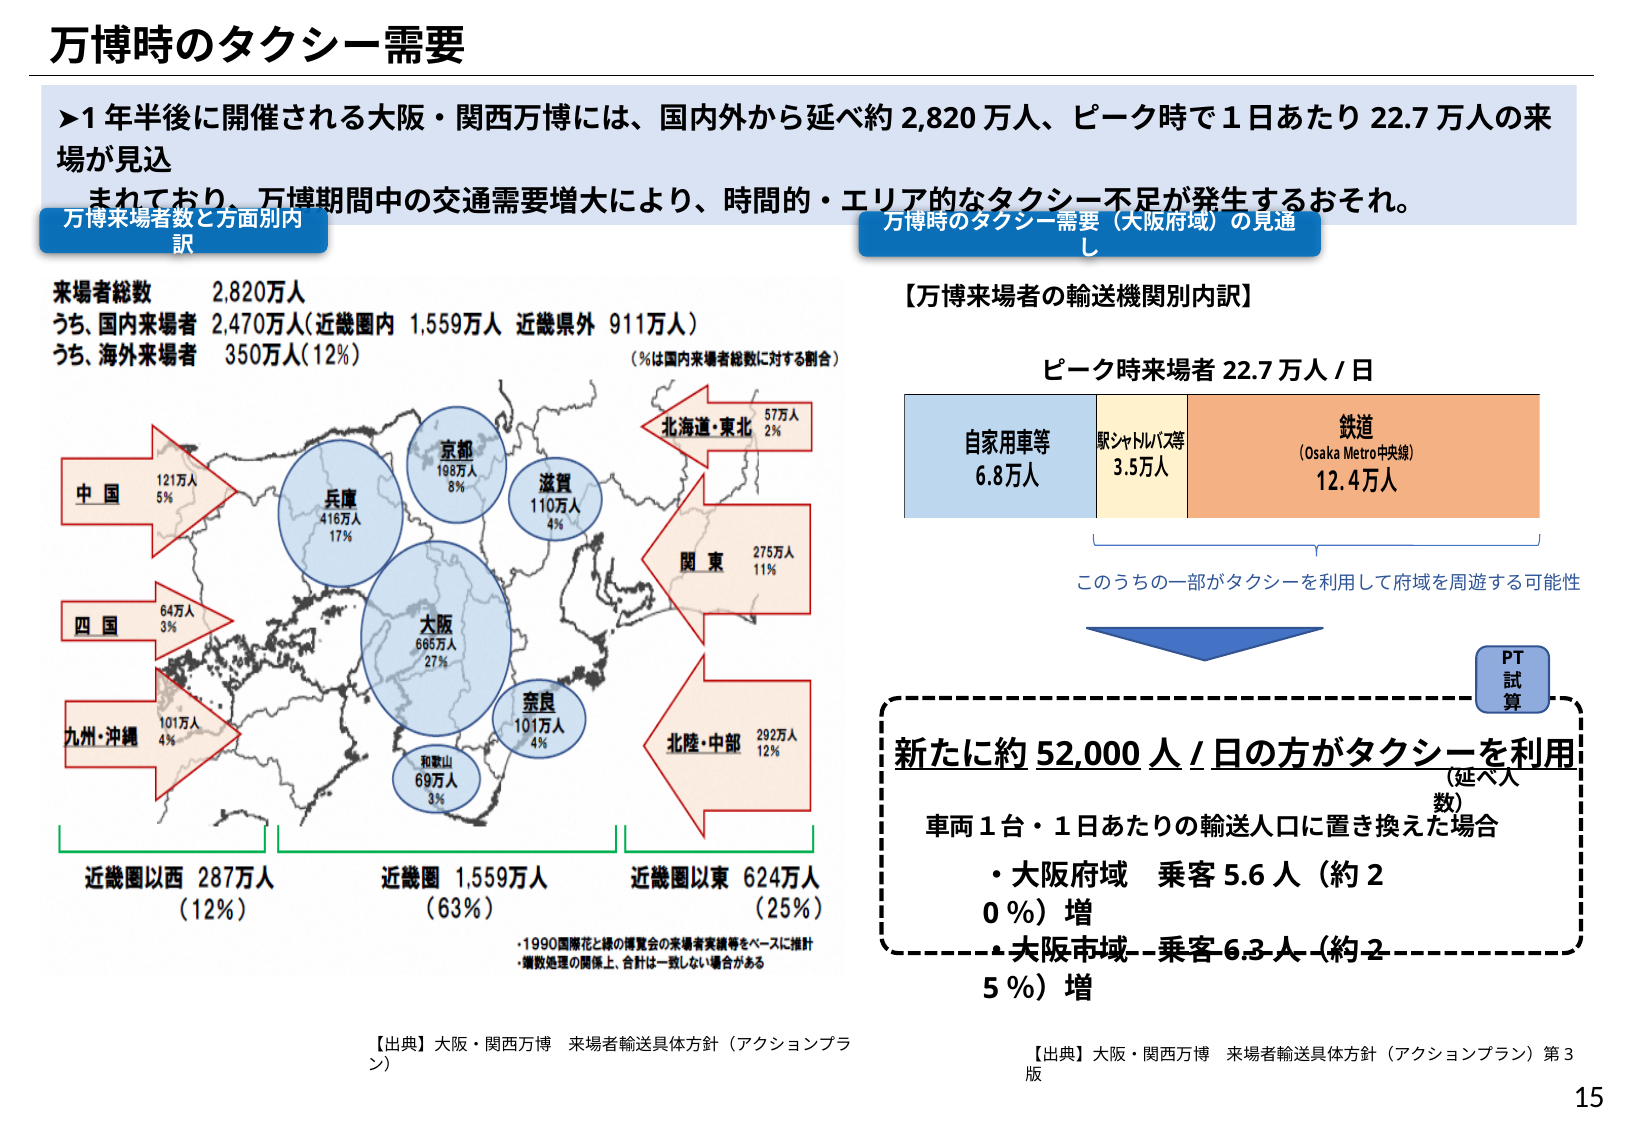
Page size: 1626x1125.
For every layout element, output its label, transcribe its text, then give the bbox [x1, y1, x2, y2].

text_box ピーク時来場者22.7万人/日 [1026, 352, 1391, 392]
text_box PT 試算 [1475, 645, 1551, 714]
text_box 万博時のタクシー需要 [34, 10, 1416, 75]
text_box 万博来場者数と方面別内訳 [39, 207, 328, 254]
text_box ➤1年半後に開催される大阪・関西万博には、国内外から延べ約2,820万人、ピーク時で１日あたり22.7万人の来場が見込 まれており、万博期間中の交通需要増大により、時間的・エリア的なタクシー不足が発生するおそれ。 [41, 85, 1577, 225]
text_box （延べ人数） [1424, 767, 1573, 812]
text_box [880, 697, 1583, 955]
slide_number 14 [1551, 1065, 1620, 1125]
text_box このうちの一部がタクシーを利用して府域を周遊する可能性 [1060, 560, 1596, 601]
text_box ・大阪府域 乗客5.6人（約20％）増 ・大阪市域 乗客6.3人（約25％）増 [967, 846, 1477, 1012]
text_box 【万博来場者の輸送機関別内訳】 [876, 277, 1282, 318]
text_box 車両１台・１日あたりの輸送人口に置き換えた場合 [910, 797, 1563, 849]
picture [40, 277, 845, 976]
picture [904, 393, 1540, 518]
text_box 万博時のタクシー需要（大阪府域）の見通し [858, 211, 1322, 257]
text_box [1086, 626, 1324, 662]
text_box 【出典】大阪・関西万博 来場者輸送具体方針（アクションプラン） [351, 1035, 901, 1073]
text_box [1092, 534, 1541, 557]
text_box 新たに約52,000人/日の方がタクシーを利用 [1582, 728, 1592, 779]
text_box 【出典】大阪・関西万博 来場者輸送具体方針（アクションプラン）第3版 [1009, 1035, 1610, 1072]
